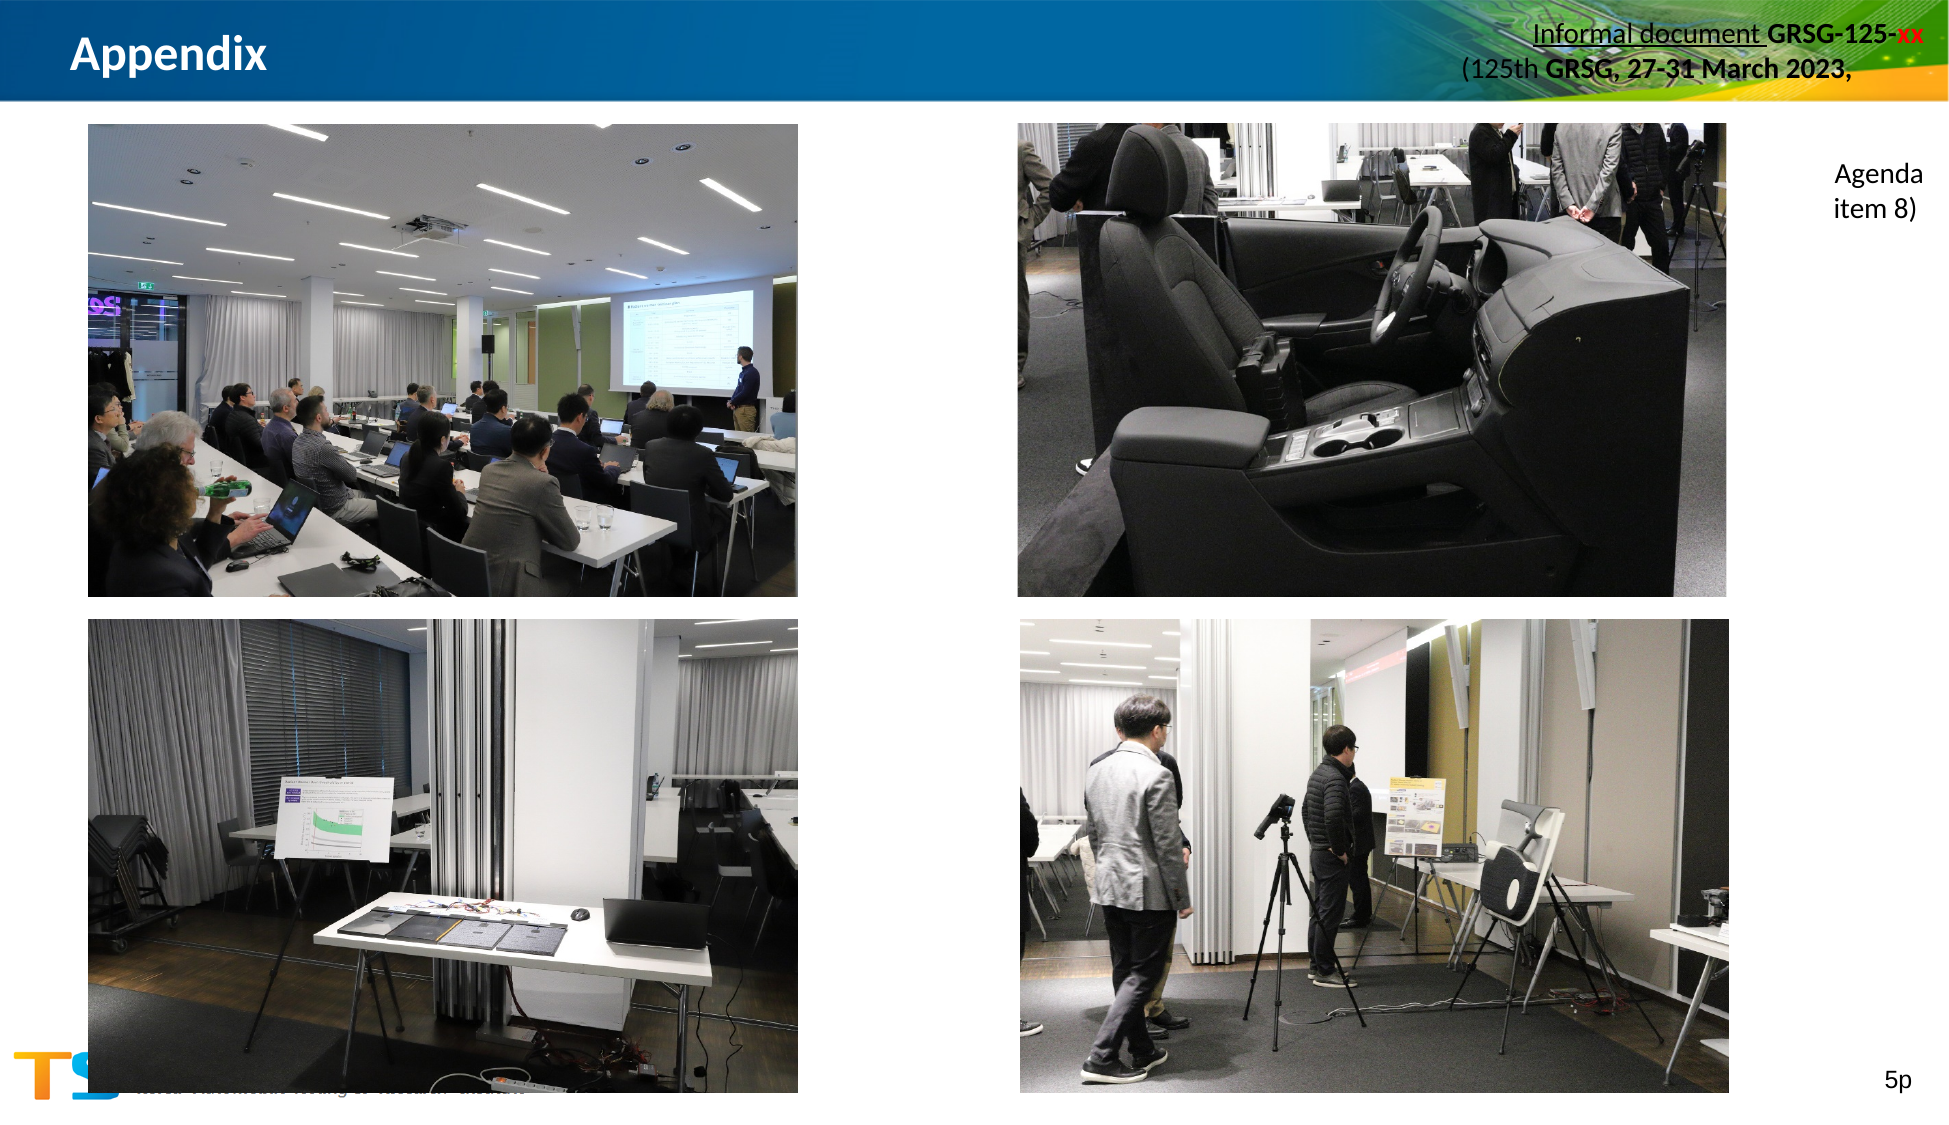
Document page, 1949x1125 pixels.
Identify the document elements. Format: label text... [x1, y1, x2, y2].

text_box 5p [1847, 1058, 1949, 1101]
picture [88, 123, 798, 597]
picture [1017, 123, 1727, 597]
picture [1019, 619, 1729, 1093]
picture [0, 0, 1949, 102]
picture [10, 619, 798, 1108]
text_box Informal document GRSG-125-xx (125th GRSG, 27-31 March 2023, Agenda item 8) [1442, 113, 1939, 232]
